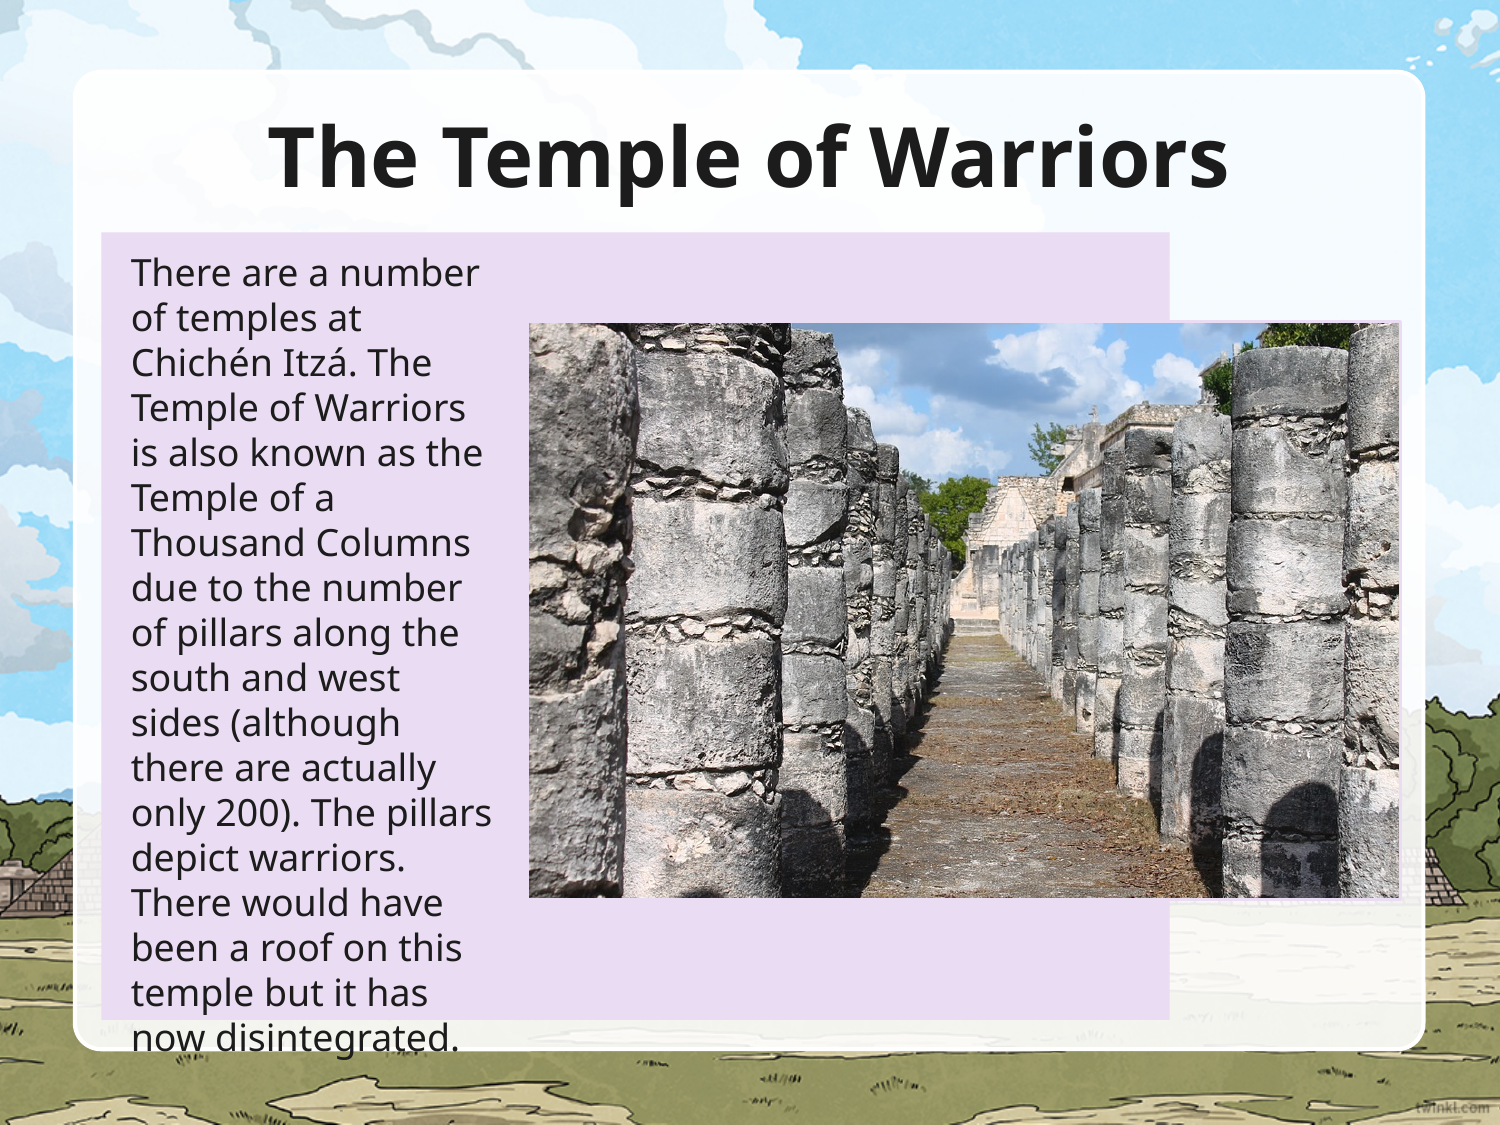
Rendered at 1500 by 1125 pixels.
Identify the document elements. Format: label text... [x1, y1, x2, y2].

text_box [101, 232, 1170, 1030]
title The Temple of Warriors [73, 76, 1426, 244]
picture [0, 0, 1500, 1125]
